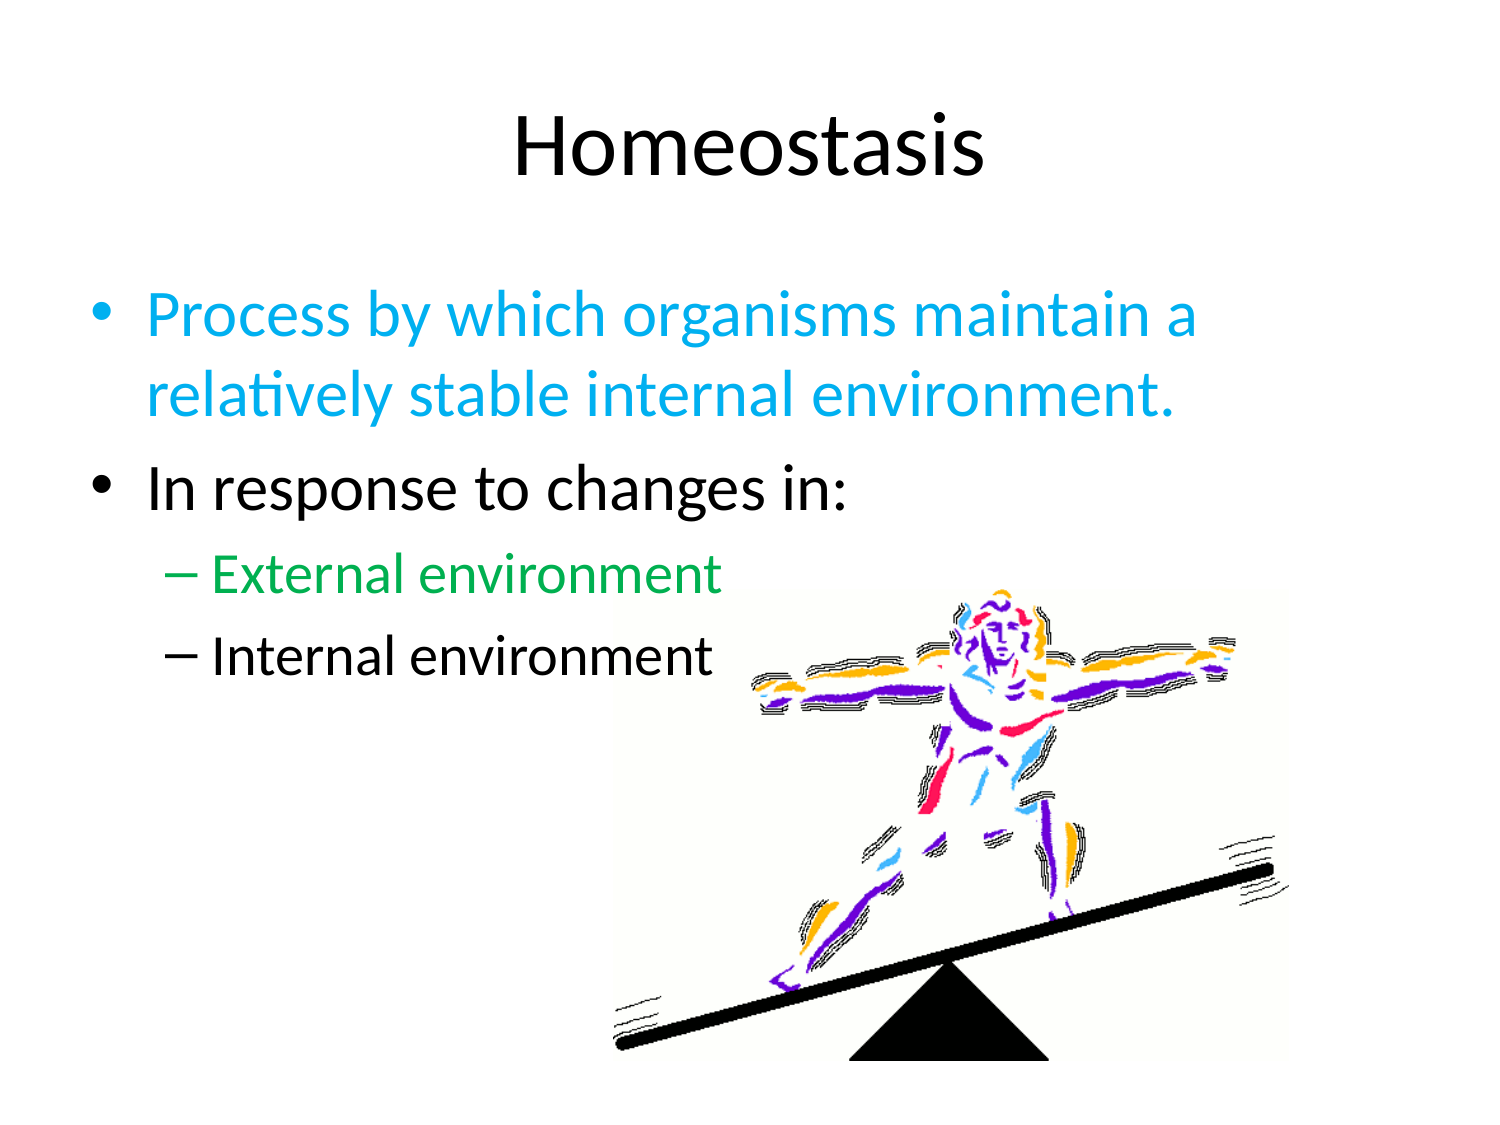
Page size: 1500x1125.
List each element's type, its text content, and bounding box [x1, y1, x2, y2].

list Process by which organisms maintain a relatively stable internal environment. In response to changes in: External environment Internal environment [75, 262, 1425, 1005]
picture [613, 589, 1289, 1061]
title Homeostasis [75, 45, 1425, 233]
